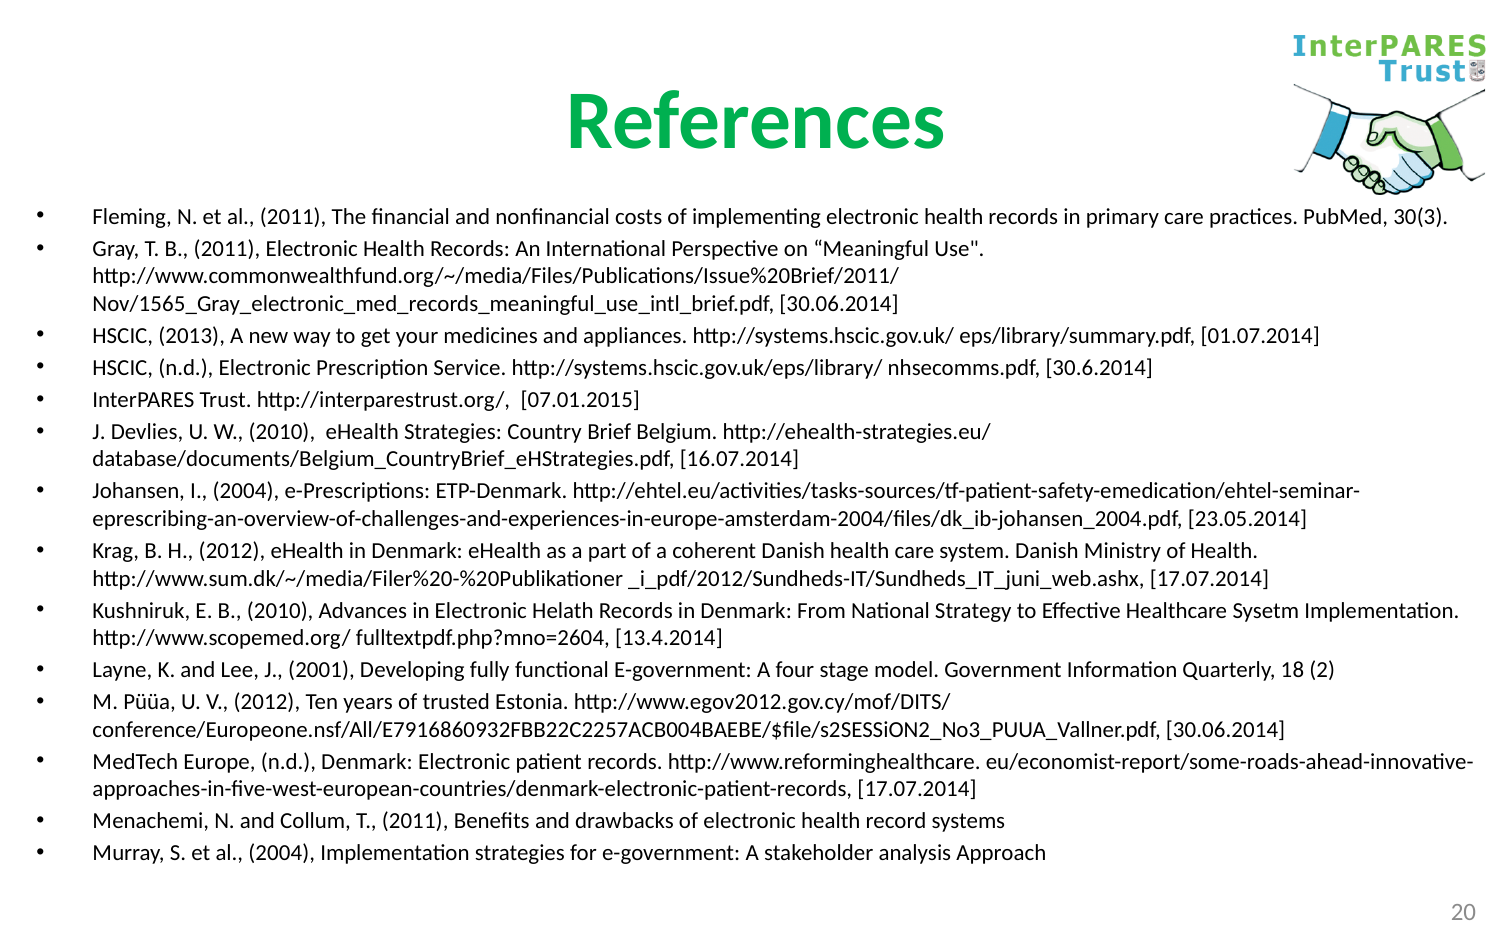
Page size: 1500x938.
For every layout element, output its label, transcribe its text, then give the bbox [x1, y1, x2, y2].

slide_number 20 [1141, 885, 1492, 936]
title References [21, 37, 1492, 194]
list Fleming, N. et al., (2011), The financial and nonfinancial costs of implementing electronic health records in primary care practices. PubMed, 30(3). Gray, T. B., (2011), Electronic Health Records: An International Perspective on “Meaningful Use". http://www.commonwealthfund.org/~/media/Files/Publications/Issue%20Brief/2011/ Nov/1565_Gray_electronic_med_records_meaningful_use_intl_brief.pdf, [30.06.2014] HSCIC, (2013), A new way to get your medicines and appliances. http://systems.hscic.gov.uk/ eps/library/summary.pdf, [01.07.2014] HSCIC, (n.d.), Electronic Prescription Service. http://systems.hscic.gov.uk/eps/library/ nhsecomms.pdf, [30.6.2014] InterPARES Trust. http://interparestrust.org/, [07.01.2015] J. Devlies, U. W., (2010), eHealth Strategies: Country Brief Belgium. http://ehealth-strategies.eu/ database/documents/Belgium_CountryBrief_eHStrategies.pdf, [16.07.2014] Johansen, I., (2004), e-Prescriptions: ETP-Denmark. http://ehtel.eu/activities/tasks-sources/tf-patient-safety-emedication/ehtel-seminar-eprescribing-an-overview-of-challenges-and-experiences-in-europe-amsterdam-2004/files/dk_ib-johansen_2004.pdf, [23.05.2014] Krag, B. H., (2012), eHealth in Denmark: eHealth as a part of a coherent Danish health care system. Danish Ministry of Health. http://www.sum.dk/~/media/Filer%20-%20Publikationer _i_pdf/2012/Sundheds-IT/Sundheds_IT_juni_web.ashx, [17.07.2014] Kushniruk, E. B., (2010), Advances in Electronic Helath Records in Denmark: From National Strategy to Effective Healthcare Sysetm Implementation. http://www.scopemed.org/ fulltextpdf.php?mno=2604, [13.4.2014] Layne, K. and Lee, J., (2001), Developing fully functional E-government: A four stage model. Government Information Quarterly, 18 (2) M. Püüa, U. V., (2012), Ten years of trusted Estonia. http://www.egov2012.gov.cy/mof/DITS/ conference/Europeone.nsf/All/E7916860932FBB22C2257ACB004BAEBE/$file/s2SESSiON2_No3_PUUA_Vallner.pdf, [30.06.2014] MedTech Europe, (n.d.), Denmark: Electronic patient records. http://www.reforminghealthcare. eu/economist-report/some-roads-ahead-innovative-approaches-in-five-west-european-countries/denmark-electronic-patient-records, [17.07.2014] Menachemi, N. and Collum, T., (2011), Benefits and drawbacks of electronic health record systems Murray, S. et al., (2004), Implementation strategies for e-government: A stakeholder analysis Approach [21, 194, 1492, 936]
picture [1276, 0, 1500, 225]
